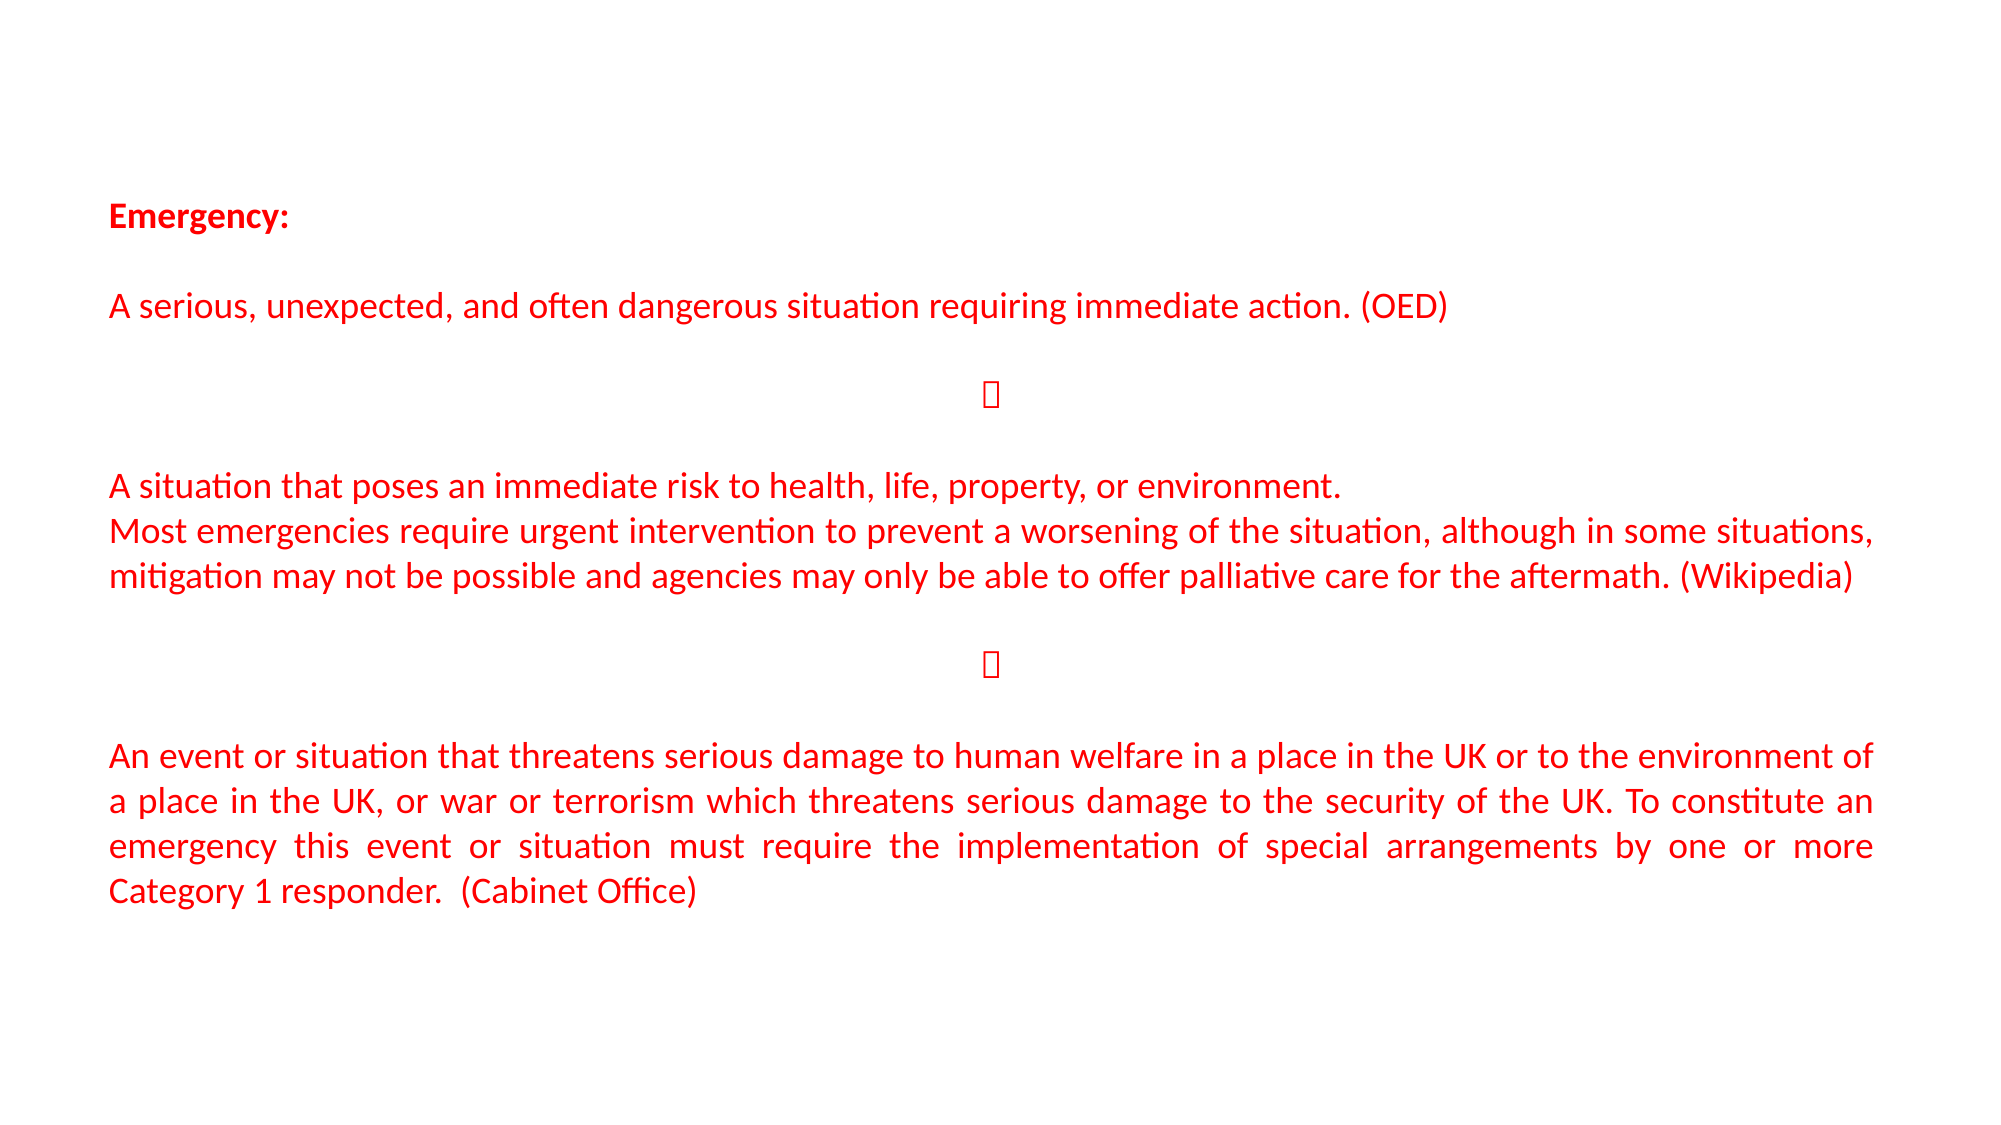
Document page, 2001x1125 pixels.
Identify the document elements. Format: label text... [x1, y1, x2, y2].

text_box Emergency: A serious, unexpected, and often dangerous situation requiring immediate action. (OED)  A situation that poses an immediate risk to health, life, property, or environment. Most emergencies require urgent intervention to prevent a worsening of the situation, although in some situations, mitigation may not be possible and agencies may only be able to offer palliative care for the aftermath. (Wikipedia)  An event or situation that threatens serious damage to human welfare in a place in the UK or to the environment of a place in the UK, or war or terrorism which threatens serious damage to the security of the UK. To constitute an emergency this event or situation must require the implementation of special arrangements by one or more Category 1 responder. (Cabinet Office) [94, 138, 1889, 919]
